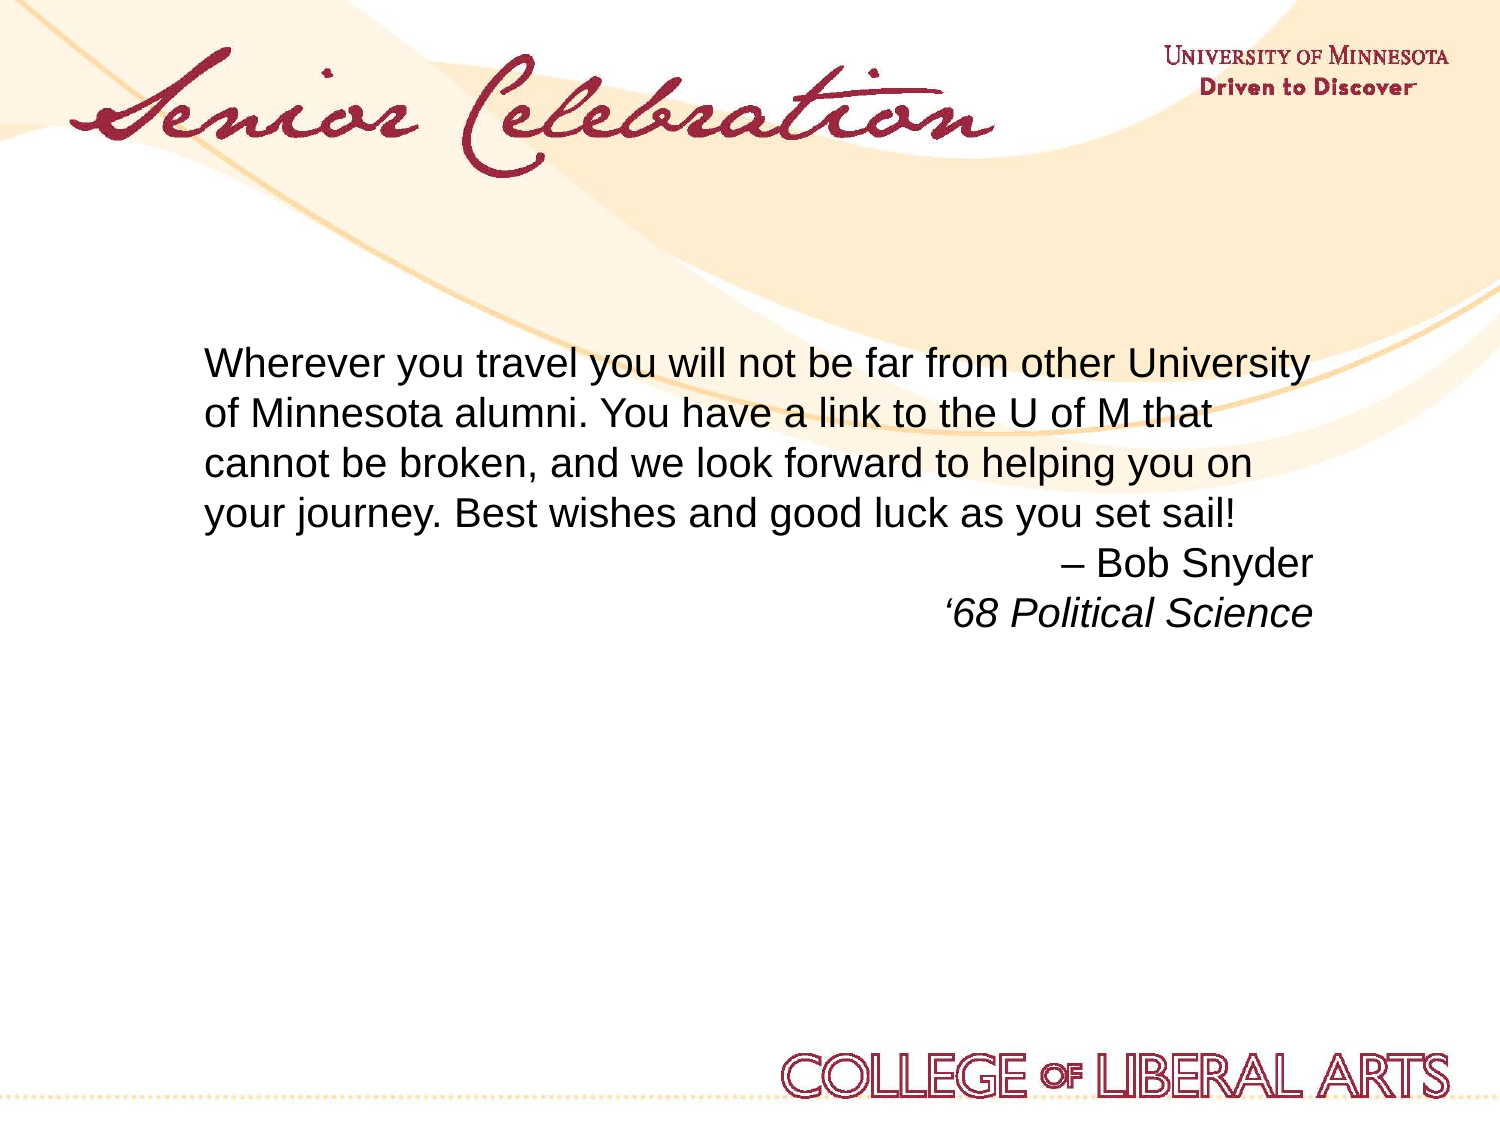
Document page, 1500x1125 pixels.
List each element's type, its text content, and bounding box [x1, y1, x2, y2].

picture [0, 0, 1500, 1125]
text_box Wherever you travel you will not be far from other University of Minnesota alumni. You have a link to the U of M that cannot be broken, and we look forward to helping you on your journey. Best wishes and good luck as you set sail! – Bob Snyder ‘68 Political Science [189, 328, 1329, 644]
